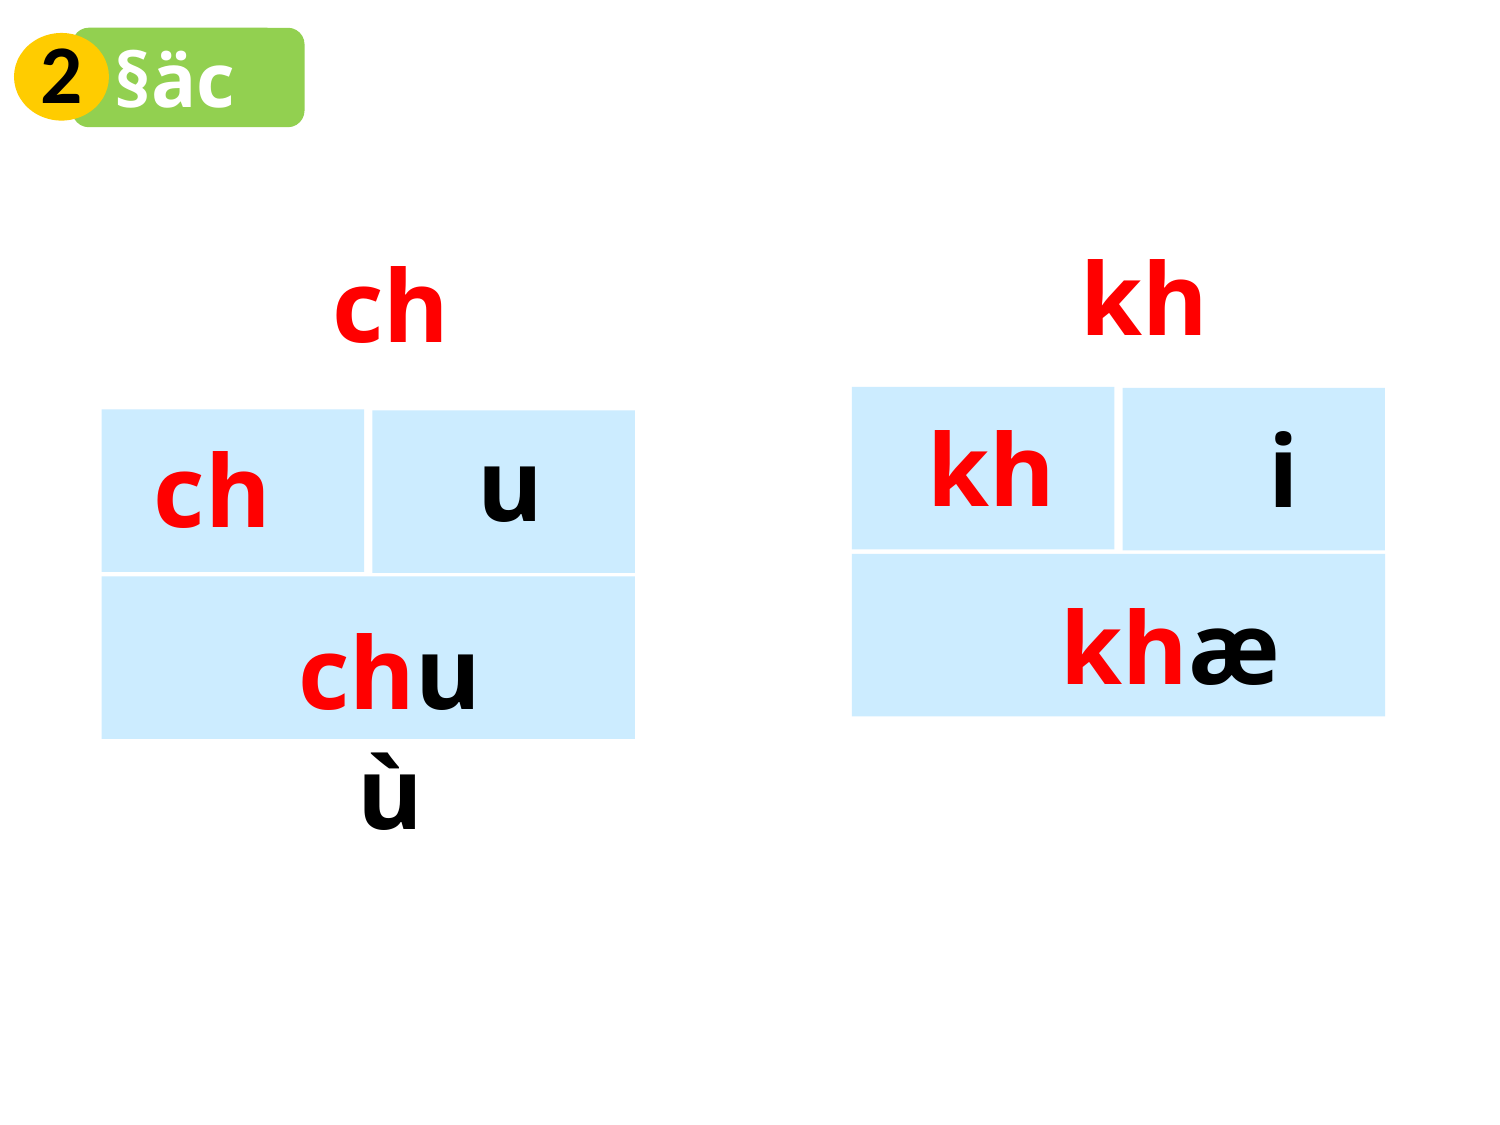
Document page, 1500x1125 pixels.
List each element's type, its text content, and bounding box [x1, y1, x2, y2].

text_box kh [1066, 227, 1254, 363]
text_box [13, 12, 339, 132]
text_box ch [317, 234, 504, 370]
text_box [851, 386, 1115, 550]
text_box chuù [258, 602, 522, 857]
text_box kh [912, 398, 1100, 534]
text_box i [1253, 399, 1334, 535]
text_box u [462, 414, 581, 549]
text_box khæ [1046, 576, 1375, 712]
text_box [101, 576, 635, 739]
text_box [372, 410, 635, 573]
text_box [851, 553, 1386, 717]
text_box [1122, 387, 1385, 551]
text_box [101, 409, 365, 572]
text_box ch [139, 420, 318, 556]
